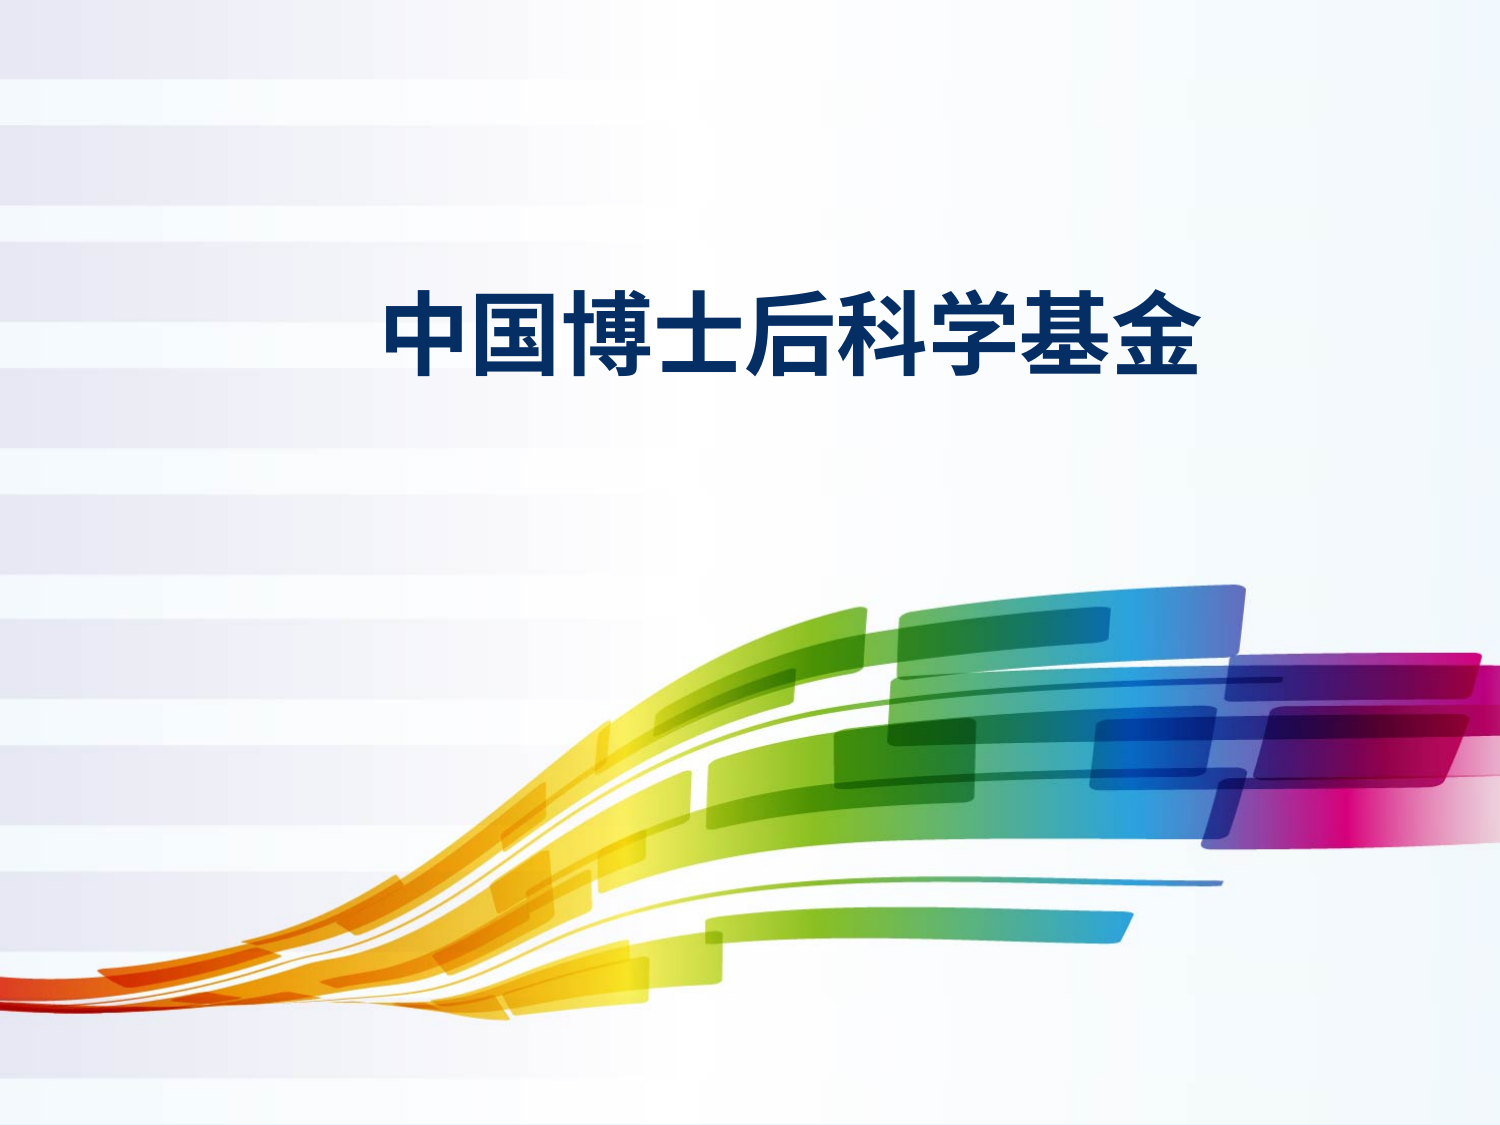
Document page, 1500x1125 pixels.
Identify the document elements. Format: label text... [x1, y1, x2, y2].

text_box 中国博士后科学基金 [244, 267, 1338, 398]
picture [0, 0, 1500, 1124]
